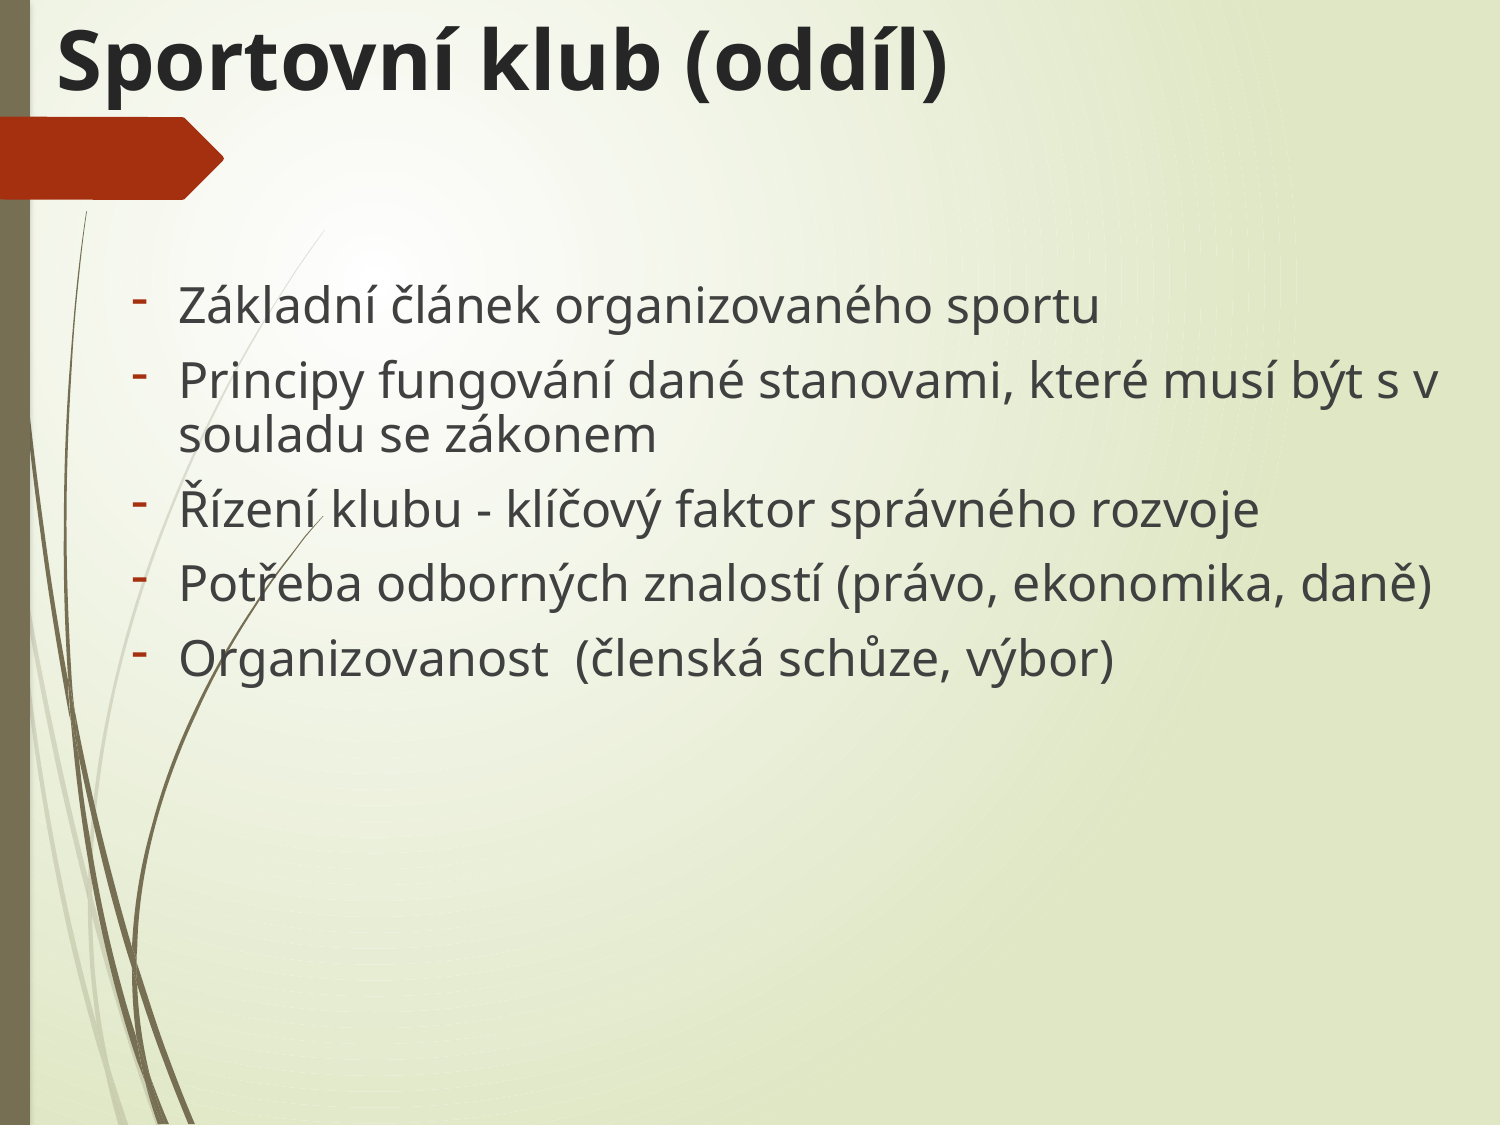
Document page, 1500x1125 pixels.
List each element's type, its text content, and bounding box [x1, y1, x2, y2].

title Sportovní klub (oddíl) [41, 0, 1467, 187]
list Základní článek organizovaného sportu Principy fungování dané stanovami, které musí být s v souladu se zákonem Řízení klubu - klíčový faktor správného rozvoje Potřeba odborných znalostí (právo, ekonomika, daně) Organizovanost (členská schůze, výbor) [41, 231, 1500, 993]
